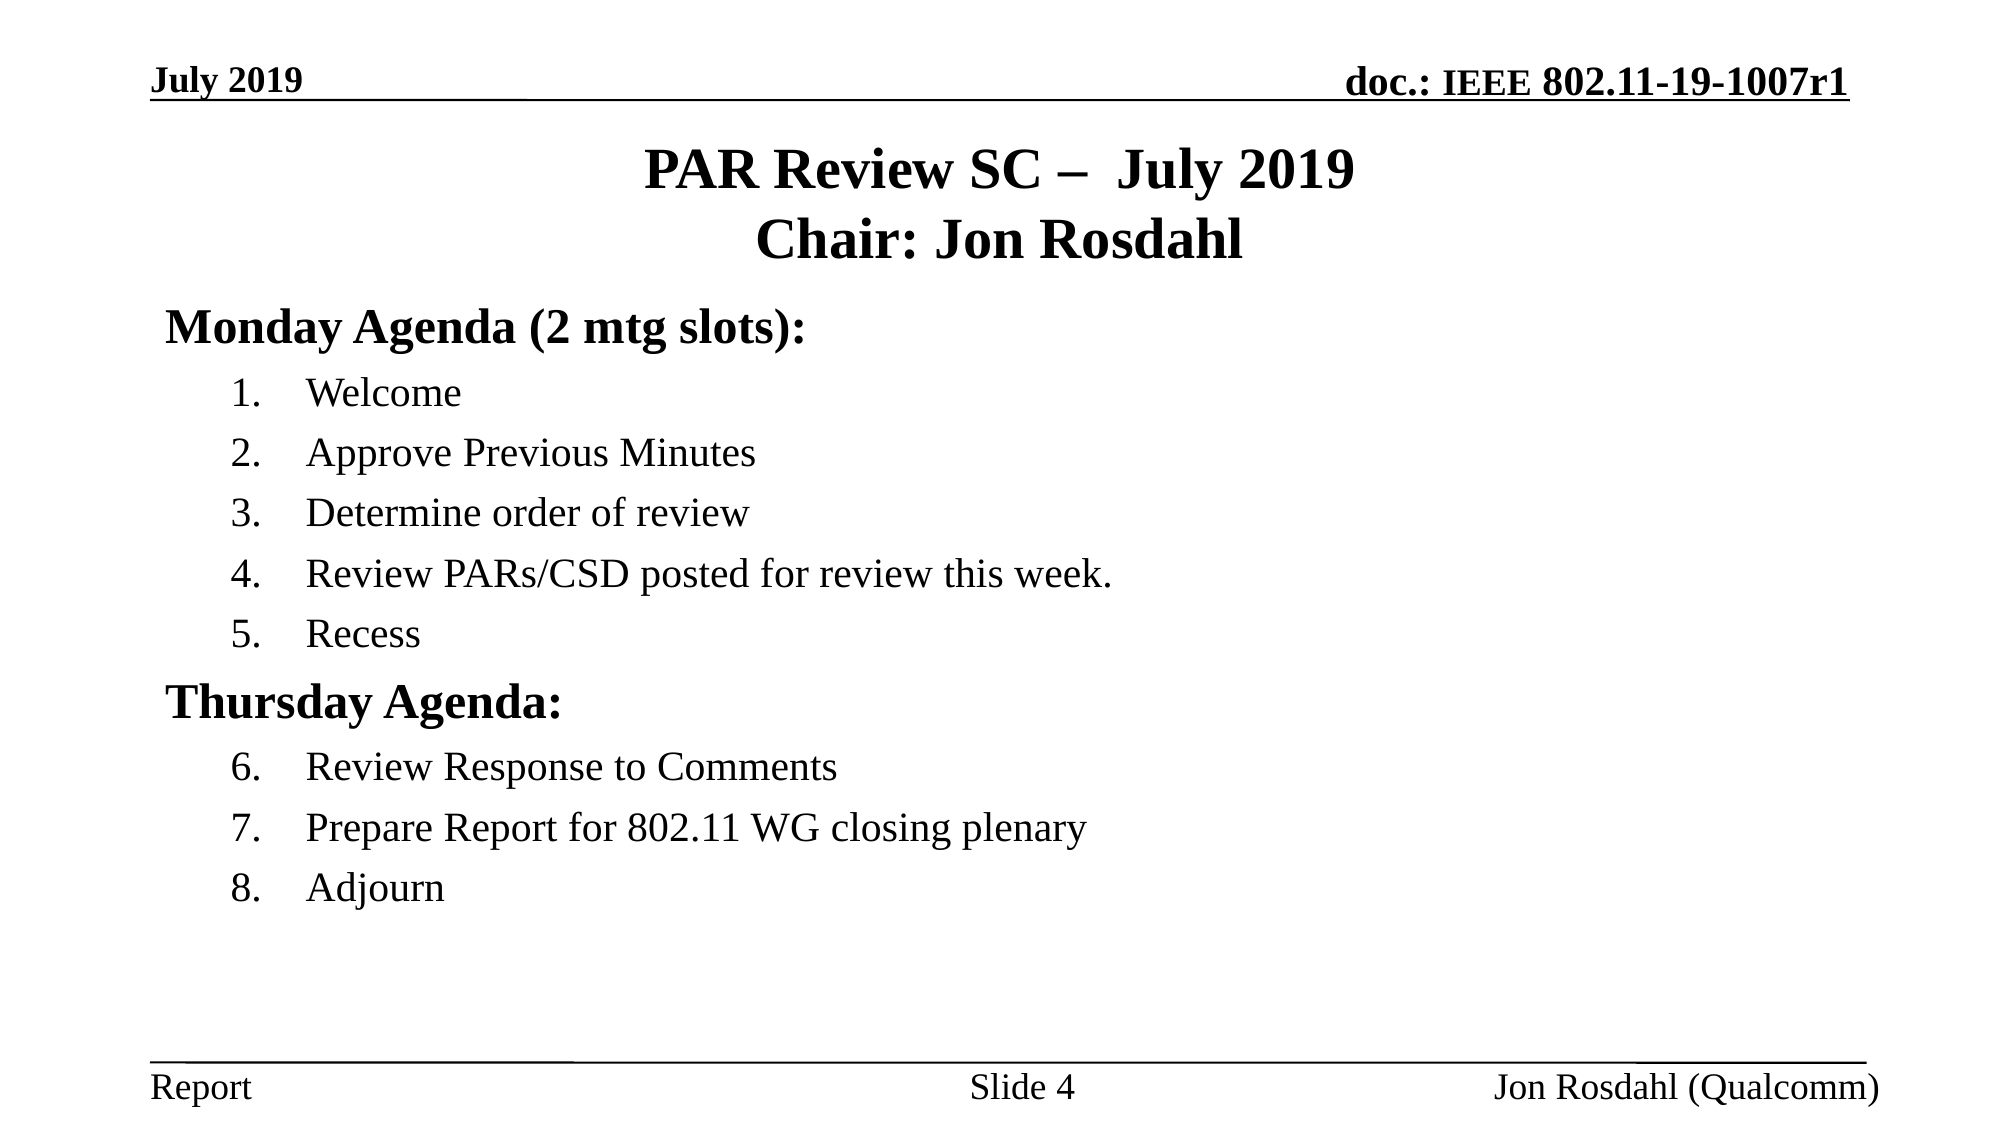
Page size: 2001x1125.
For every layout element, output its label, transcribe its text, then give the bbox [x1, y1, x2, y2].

text_box Draft Agenda: [373, 210, 835, 286]
footer Jon Rosdahl (Qualcomm) [1436, 1061, 1881, 1108]
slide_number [149, 49, 431, 100]
slide_number Slide 4 [950, 1061, 1095, 1125]
title PAR Review SC – July 2019 Chair: Jon Rosdahl [149, 112, 1850, 285]
list Monday Agenda (2 mtg slots): Welcome Approve Previous Minutes Determine order of review Review PARs/CSD posted for review this week. Recess Thursday Agenda: Review Response to Comments Prepare Report for 802.11 WG closing plenary Adjourn [149, 285, 1850, 1024]
